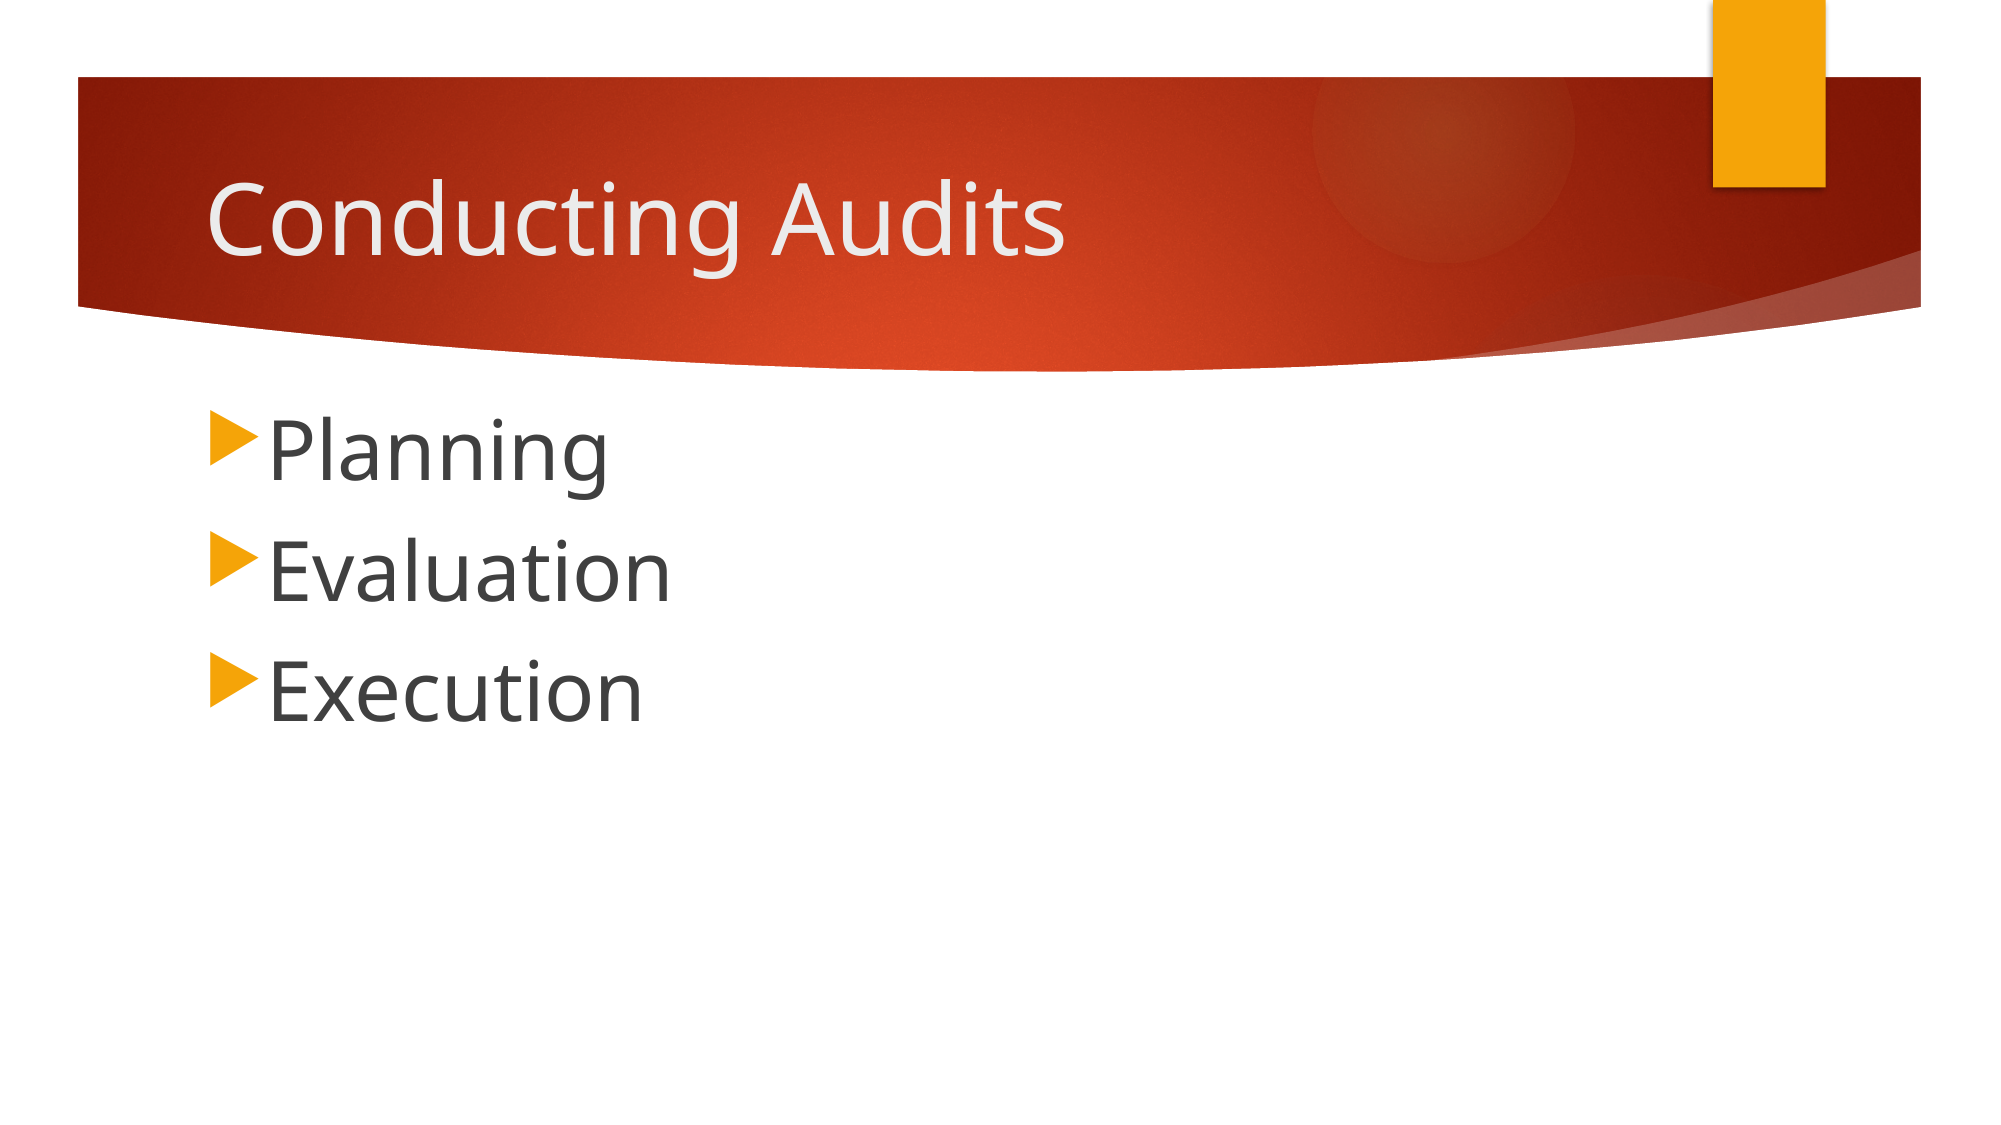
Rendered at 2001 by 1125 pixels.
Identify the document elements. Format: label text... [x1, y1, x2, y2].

title Conducting Audits [189, 155, 1627, 275]
list Planning Evaluation Execution [189, 389, 1627, 996]
